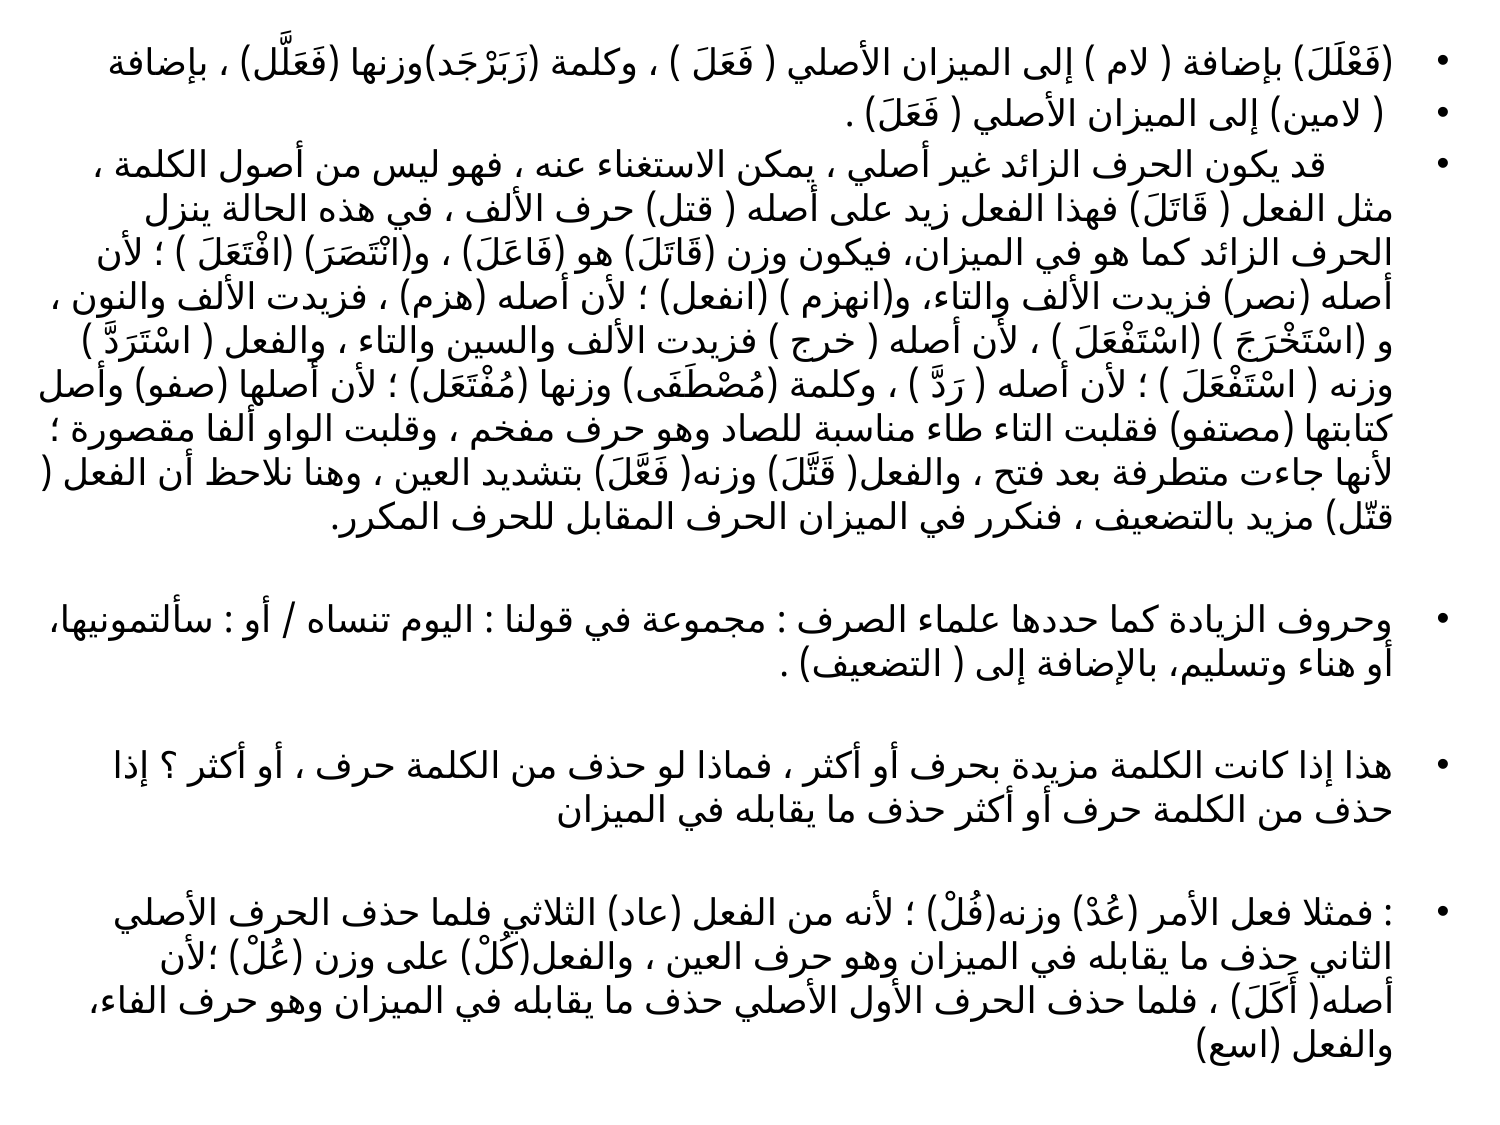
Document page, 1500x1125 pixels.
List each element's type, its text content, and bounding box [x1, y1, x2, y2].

list (فَعْلَلَ) بإضافة ( لام ) إلى الميزان الأصلي ( فَعَلَ ) ، وكلمة (زَبَرْجَد)وزنها (فَعَلَّل) ، بإضافة ( لامين) إلى الميزان الأصلي ( فَعَلَ) . قد يكون الحرف الزائد غير أصلي ، يمكن الاستغناء عنه ، فهو ليس من أصول الكلمة ، مثل الفعل ( قَاتَلَ) فهذا الفعل زيد على أصله ( قتل) حرف الألف ، في هذه الحالة ينزل الحرف الزائد كما هو في الميزان، فيكون وزن (قَاتَلَ) هو (فَاعَلَ) ، و(انْتَصَرَ) (افْتَعَلَ ) ؛ لأن أصله (نصر) فزيدت الألف والتاء، و(انهزم ) (انفعل) ؛ لأن أصله (هزم) ، فزيدت الألف والنون ، و (اسْتَخْرَجَ ) (اسْتَفْعَلَ ) ، لأن أصله ( خرج ) فزيدت الألف والسين والتاء ، والفعل ( اسْتَرَدَّ ) وزنه ( اسْتَفْعَلَ ) ؛ لأن أصله ( رَدَّ ) ، وكلمة (مُصْطَفَى) وزنها (مُفْتَعَل) ؛ لأن أصلها (صفو) وأصل كتابتها (مصتفو) فقلبت التاء طاء مناسبة للصاد وهو حرف مفخم ، وقلبت الواو ألفا مقصورة ؛ لأنها جاءت متطرفة بعد فتح ، والفعل( قَتَّلَ) وزنه( فَعَّلَ) بتشديد العين ، وهنا نلاحظ أن الفعل ( قتّل) مزيد بالتضعيف ، فنكرر في الميزان الحرف المقابل للحرف المكرر. وحروف الزيادة كما حددها علماء الصرف : مجموعة في قولنا : اليوم تنساه / أو : سألتمونيها، أو هناء وتسليم، بالإضافة إلى ( التضعيف) . هذا إذا كانت الكلمة مزيدة بحرف أو أكثر ، فماذا لو حذف من الكلمة حرف ، أو أكثر ؟ إذا حذف من الكلمة حرف أو أكثر حذف ما يقابله في الميزان : فمثلا فعل الأمر (عُدْ) وزنه(فُلْ) ؛ لأنه من الفعل (عاد) الثلاثي فلما حذف الحرف الأصلي الثاني حذف ما يقابله في الميزان وهو حرف العين ، والفعل(كُلْ) على وزن (عُلْ) ؛لأن أصله( أَكَلَ) ، فلما حذف الحرف الأول الأصلي حذف ما يقابله في الميزان وهو حرف الفاء، والفعل (اسع) [17, 30, 1459, 1094]
